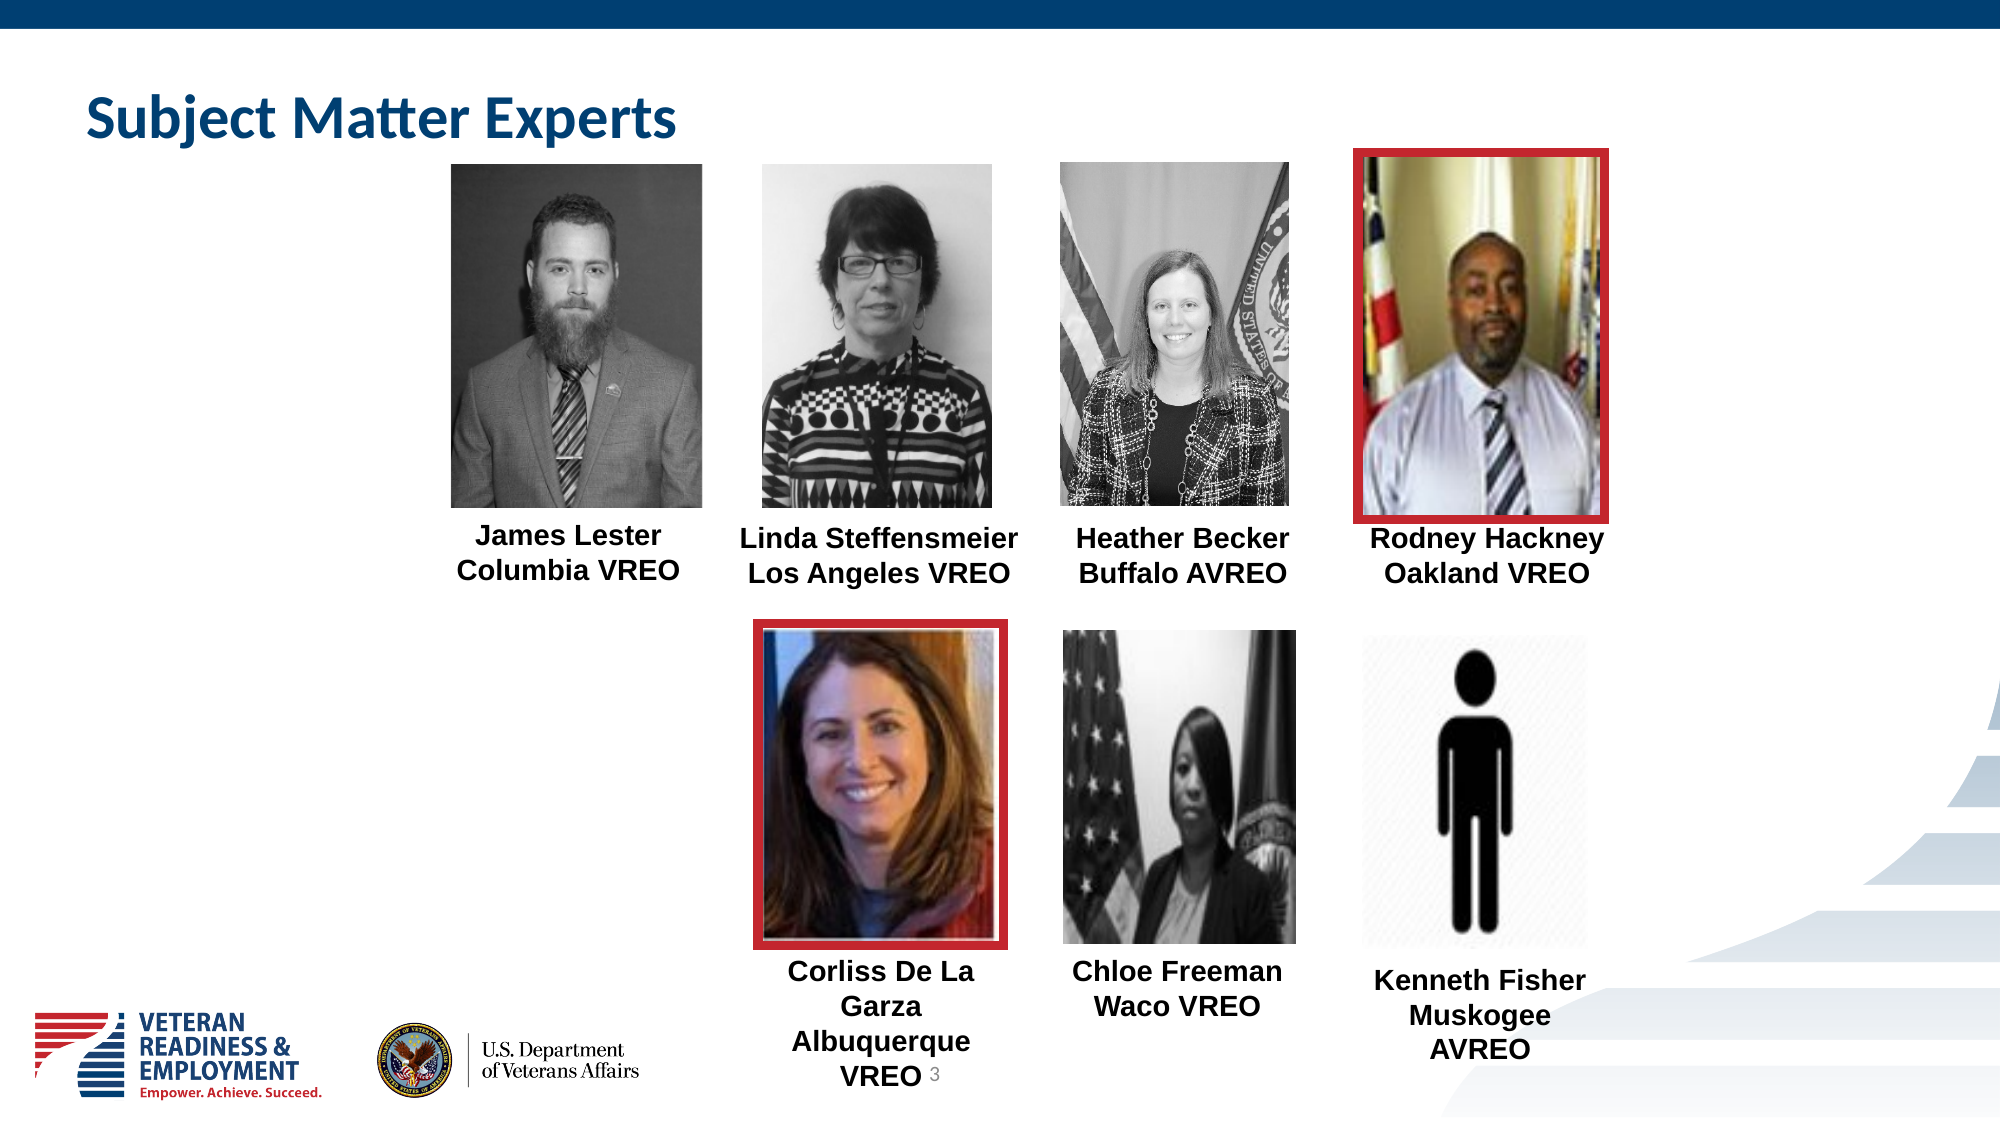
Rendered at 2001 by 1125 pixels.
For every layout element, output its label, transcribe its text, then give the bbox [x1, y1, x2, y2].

text_box Kenneth Fisher Muskogee AVREO [1355, 953, 1606, 1074]
text_box Heather Becker Buffalo AVREO [1060, 512, 1306, 598]
text_box Rodney Hackney Oakland VREO [1343, 512, 1631, 598]
text_box Corliss De La Garza Albuquerque VREO [762, 950, 1000, 1100]
text_box James Lester Columbia VREO [437, 509, 700, 594]
text_box Chloe Freeman Waco VREO [1052, 945, 1303, 1030]
picture [0, 0, 2000, 1125]
text_box Linda Steffensmeier Los Angeles VREO [721, 512, 1038, 598]
title Subject Matter Experts [69, 54, 1665, 183]
slide_number 3 [878, 1042, 992, 1103]
